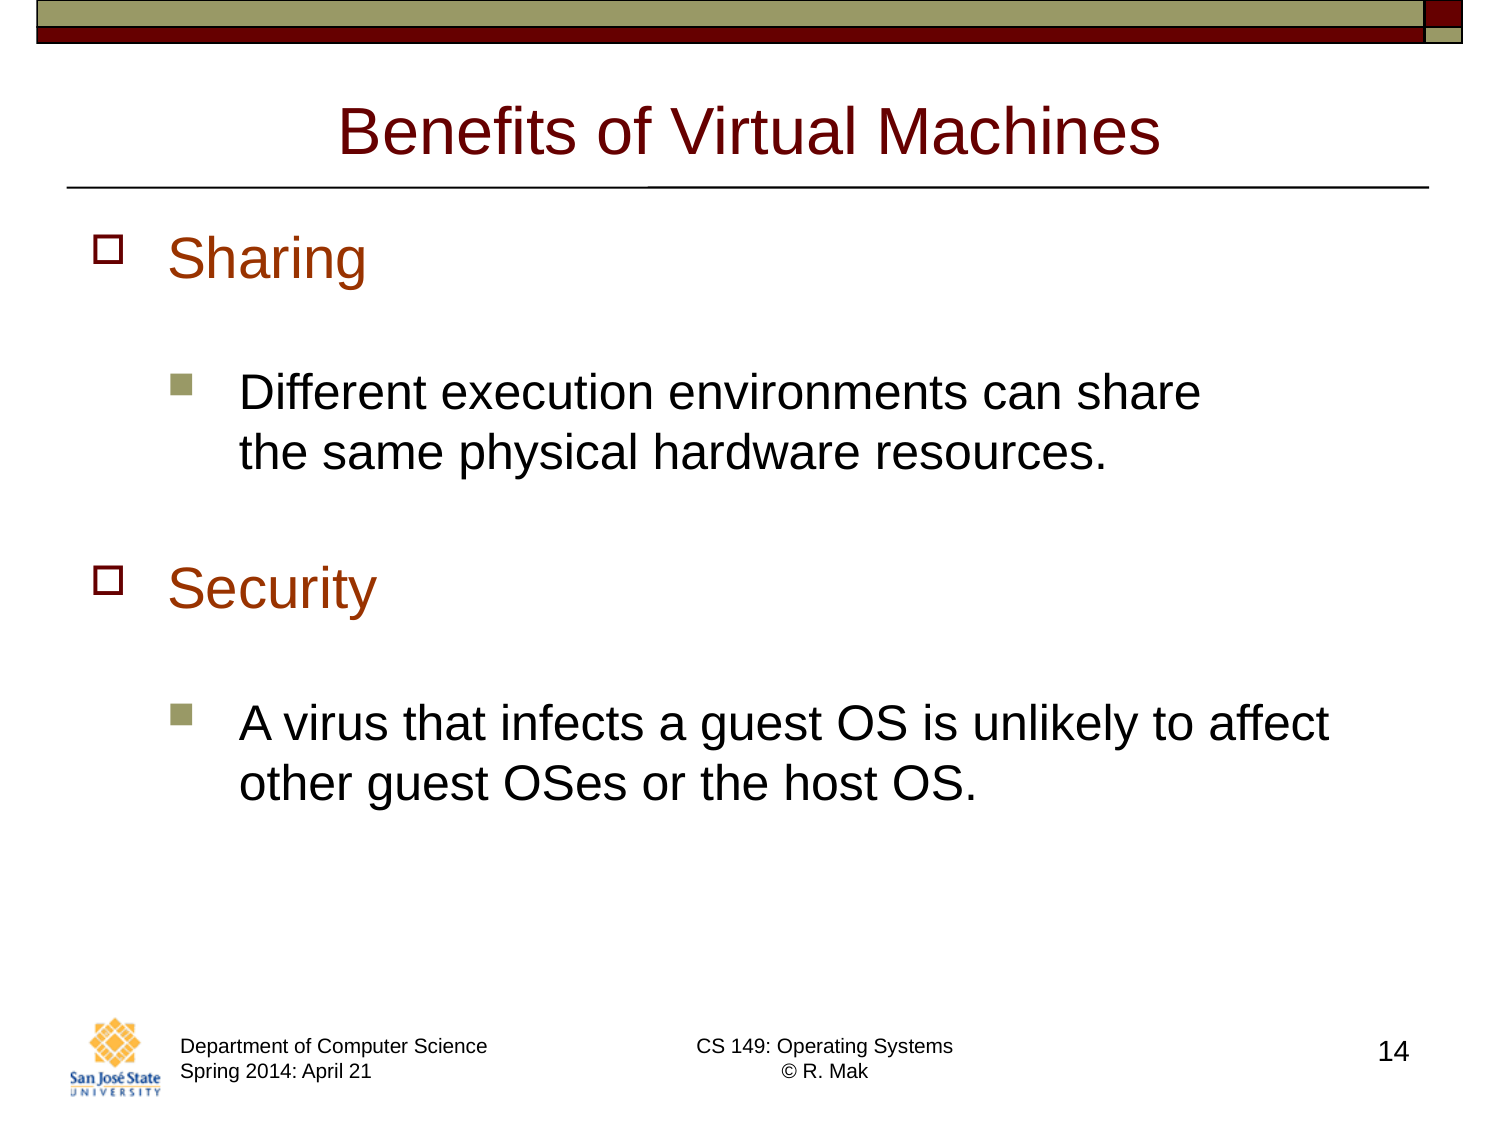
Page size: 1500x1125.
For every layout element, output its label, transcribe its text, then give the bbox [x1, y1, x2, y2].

footer CS 149: Operating Systems © R. Mak [554, 1025, 1096, 1100]
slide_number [165, 1025, 510, 1100]
list Sharing Different execution environments can share the same physical hardware resources. Security A virus that infects a guest OS is unlikely to affect other guest OSes or the host OS. [75, 212, 1425, 1006]
slide_number 14 [1112, 1025, 1425, 1100]
picture [60, 1012, 166, 1112]
title Benefits of Virtual Machines [75, 67, 1425, 175]
